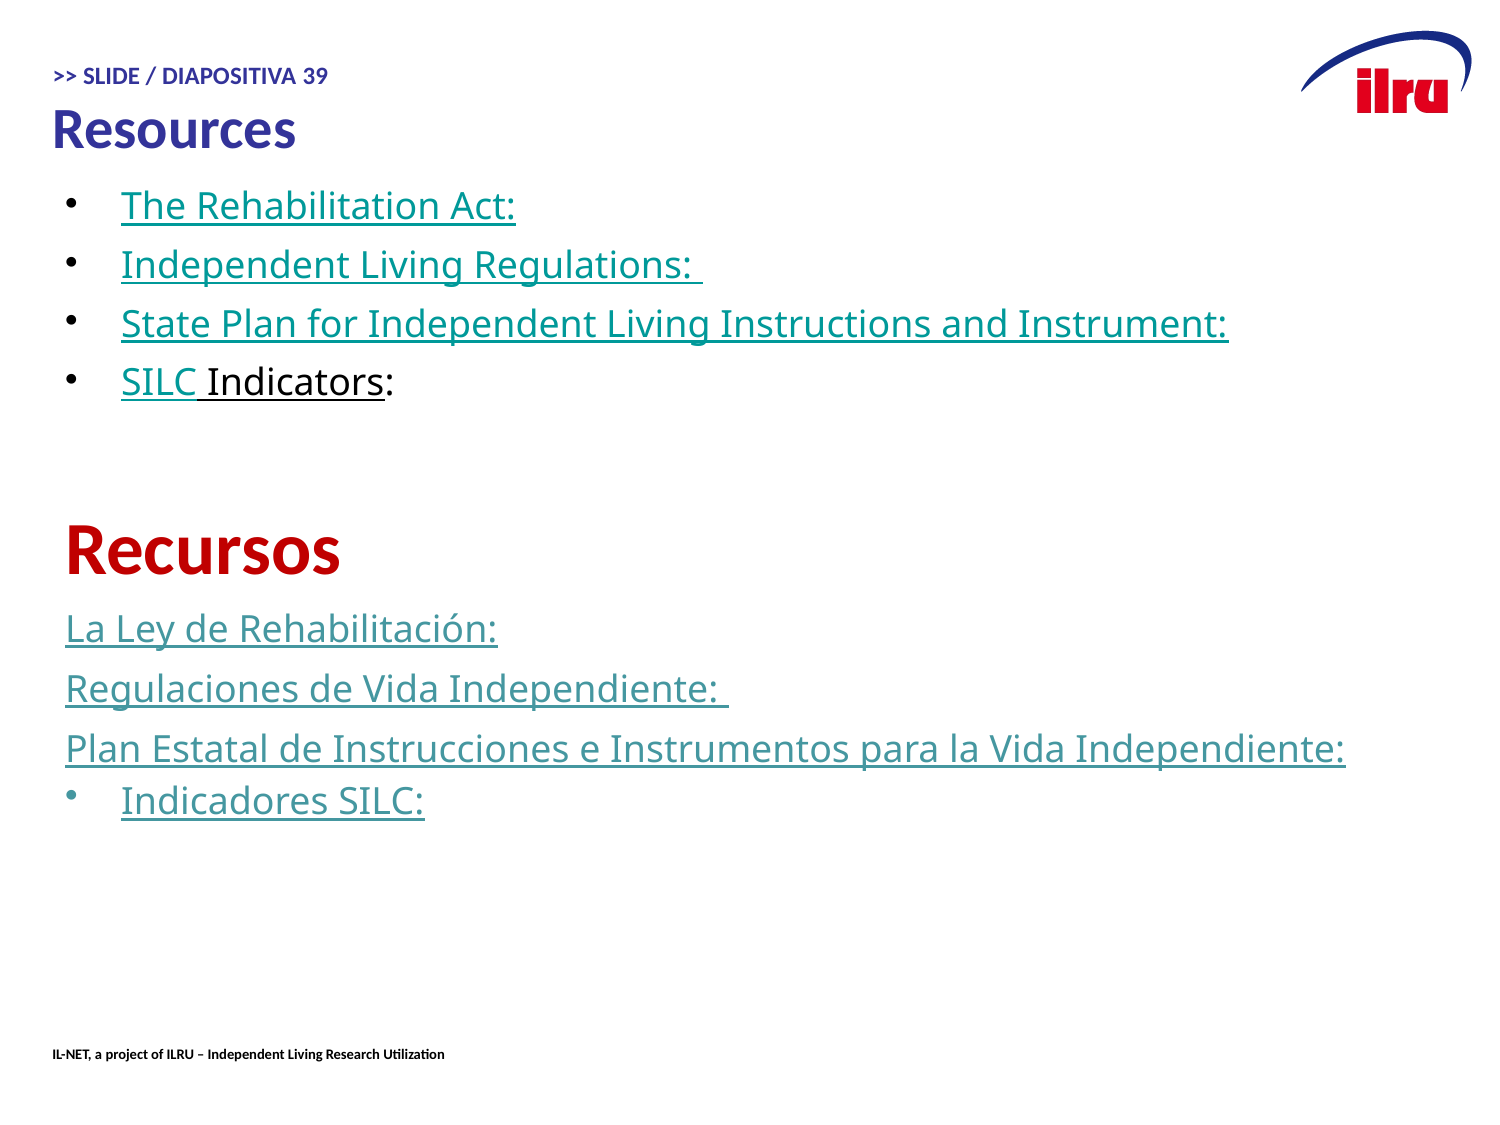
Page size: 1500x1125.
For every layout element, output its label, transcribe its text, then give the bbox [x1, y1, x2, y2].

picture [1299, 20, 1479, 124]
list The Rehabilitation Act: Independent Living Regulations: State Plan for Independent Living Instructions and Instrument: SILC Indicators: Recursos La Ley de Rehabilitación: Regulaciones de Vida Independiente: Plan Estatal de Instrucciones e Instrumentos para la Vida Independiente: Indicadores SILC: [49, 174, 1463, 1001]
title >> SLIDE / DIAPOSITIVA 39 Resources [37, 44, 1301, 176]
